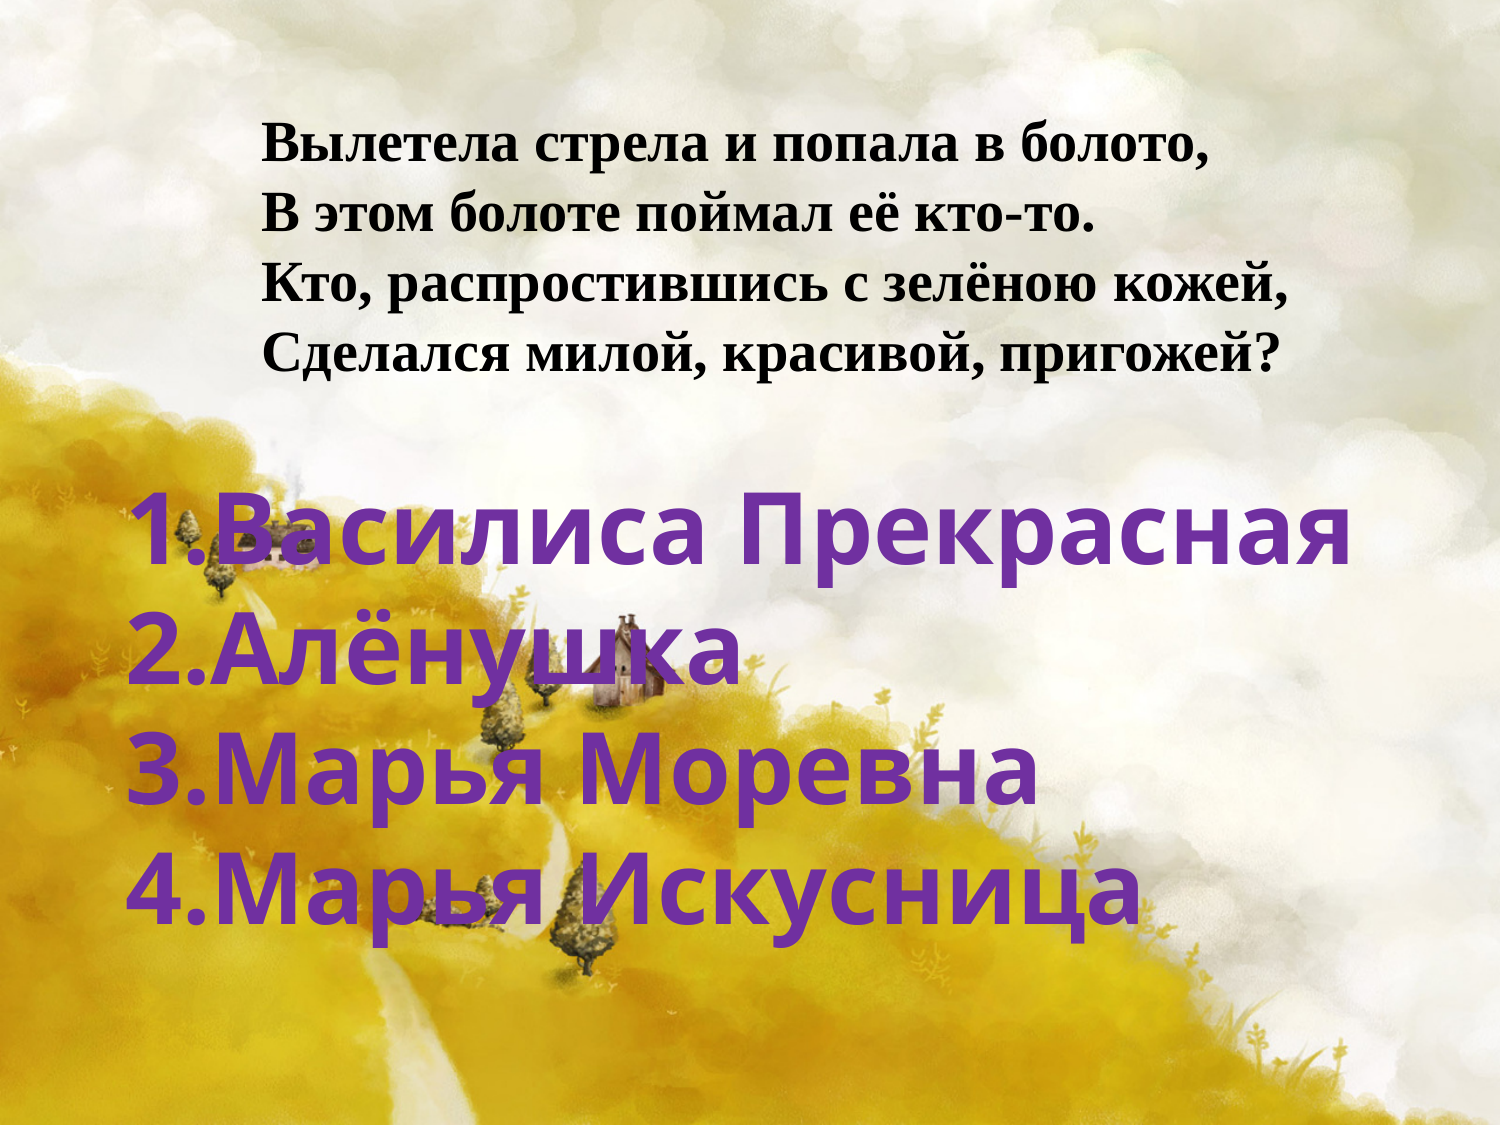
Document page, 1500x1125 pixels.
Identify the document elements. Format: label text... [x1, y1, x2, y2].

text_box Вылетела стрела и попала в болото, В этом болоте поймал её кто-то. Кто, распростившись с зелёною кожей, Сделался милой, красивой, пригожей? [246, 95, 1383, 390]
picture [0, 0, 1500, 1125]
text_box Василиса Прекрасная Алёнушка Марья Моревна Марья Искусница [110, 456, 1372, 952]
